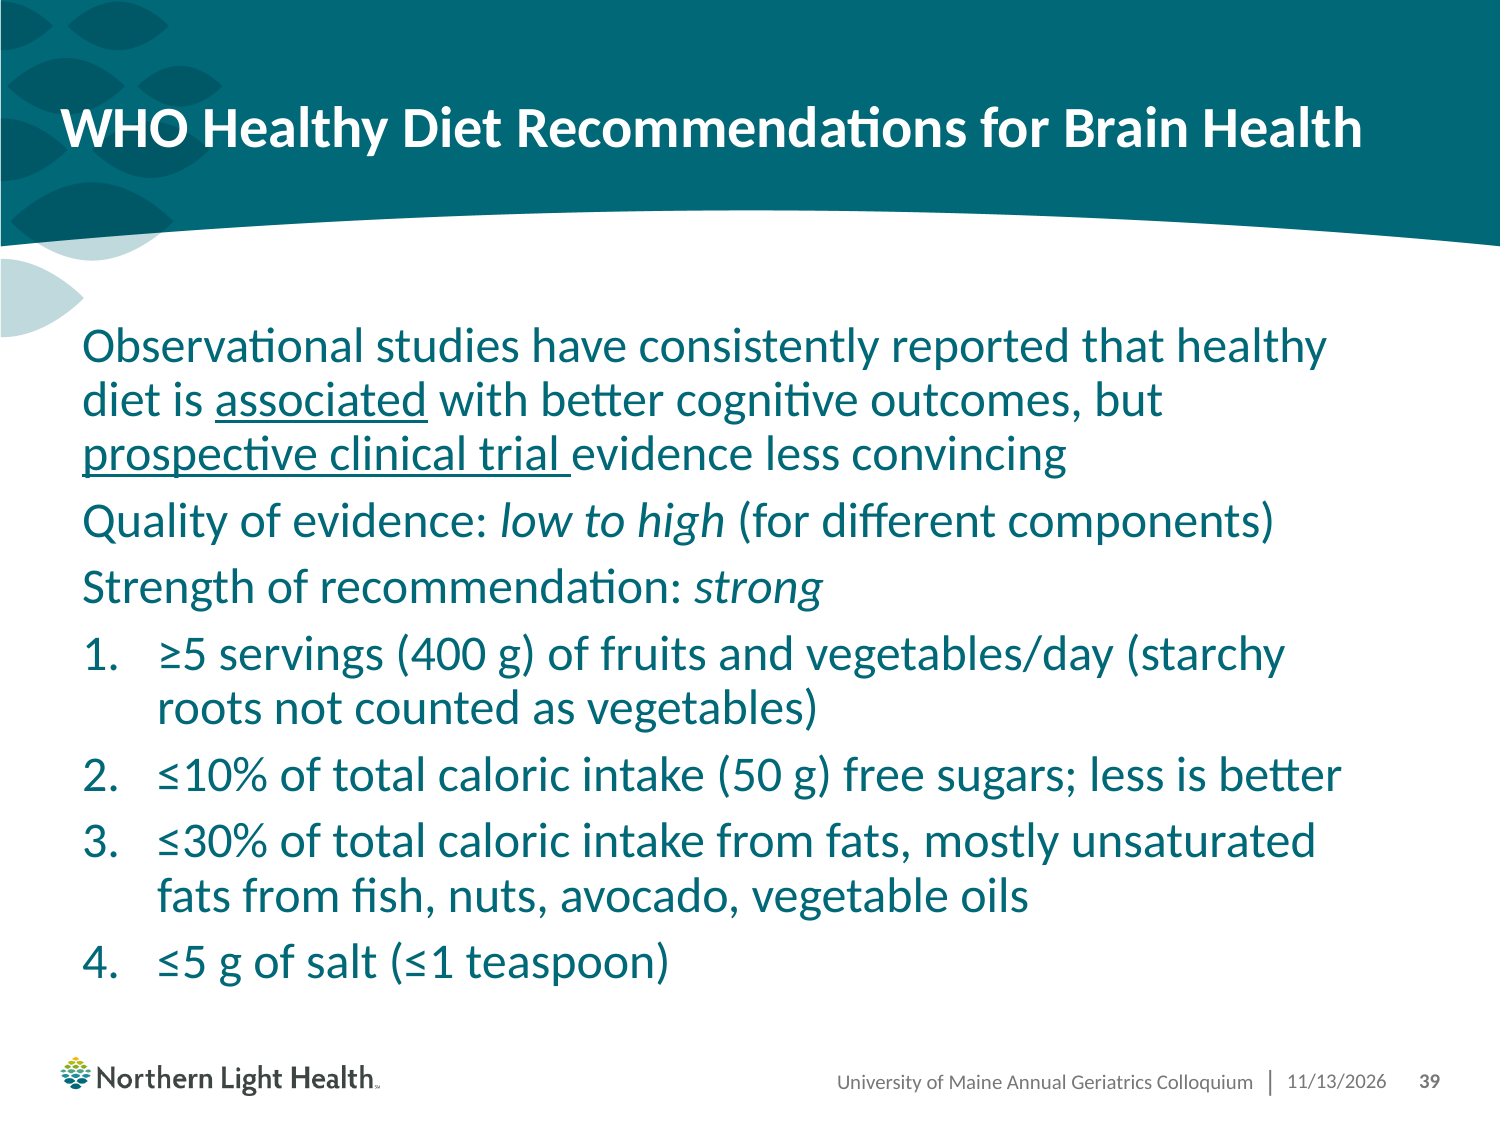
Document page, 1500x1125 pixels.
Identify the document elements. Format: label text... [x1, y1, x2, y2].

slide_number 39 [1387, 1063, 1441, 1093]
list Observational studies have consistently reported that healthy diet is associated with better cognitive outcomes, but prospective clinical trial evidence less convincing Quality of evidence: low to high (for different components) Strength of recommendation: strong ≥5 servings (400 g) of fruits and vegetables/day (starchy roots not counted as vegetables) ≤10% of total caloric intake (50 g) free sugars; less is better ≤30% of total caloric intake from fats, mostly unsaturated fats from fish, nuts, avocado, vegetable oils ≤5 g of salt (≤1 teaspoon) [82, 317, 1392, 956]
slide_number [1286, 1063, 1387, 1093]
title WHO Healthy Diet Recommendations for Brain Health [60, 0, 1441, 210]
footer University of Maine Annual Geriatrics Colloquium [532, 1063, 1254, 1094]
picture [0, 0, 1500, 1125]
